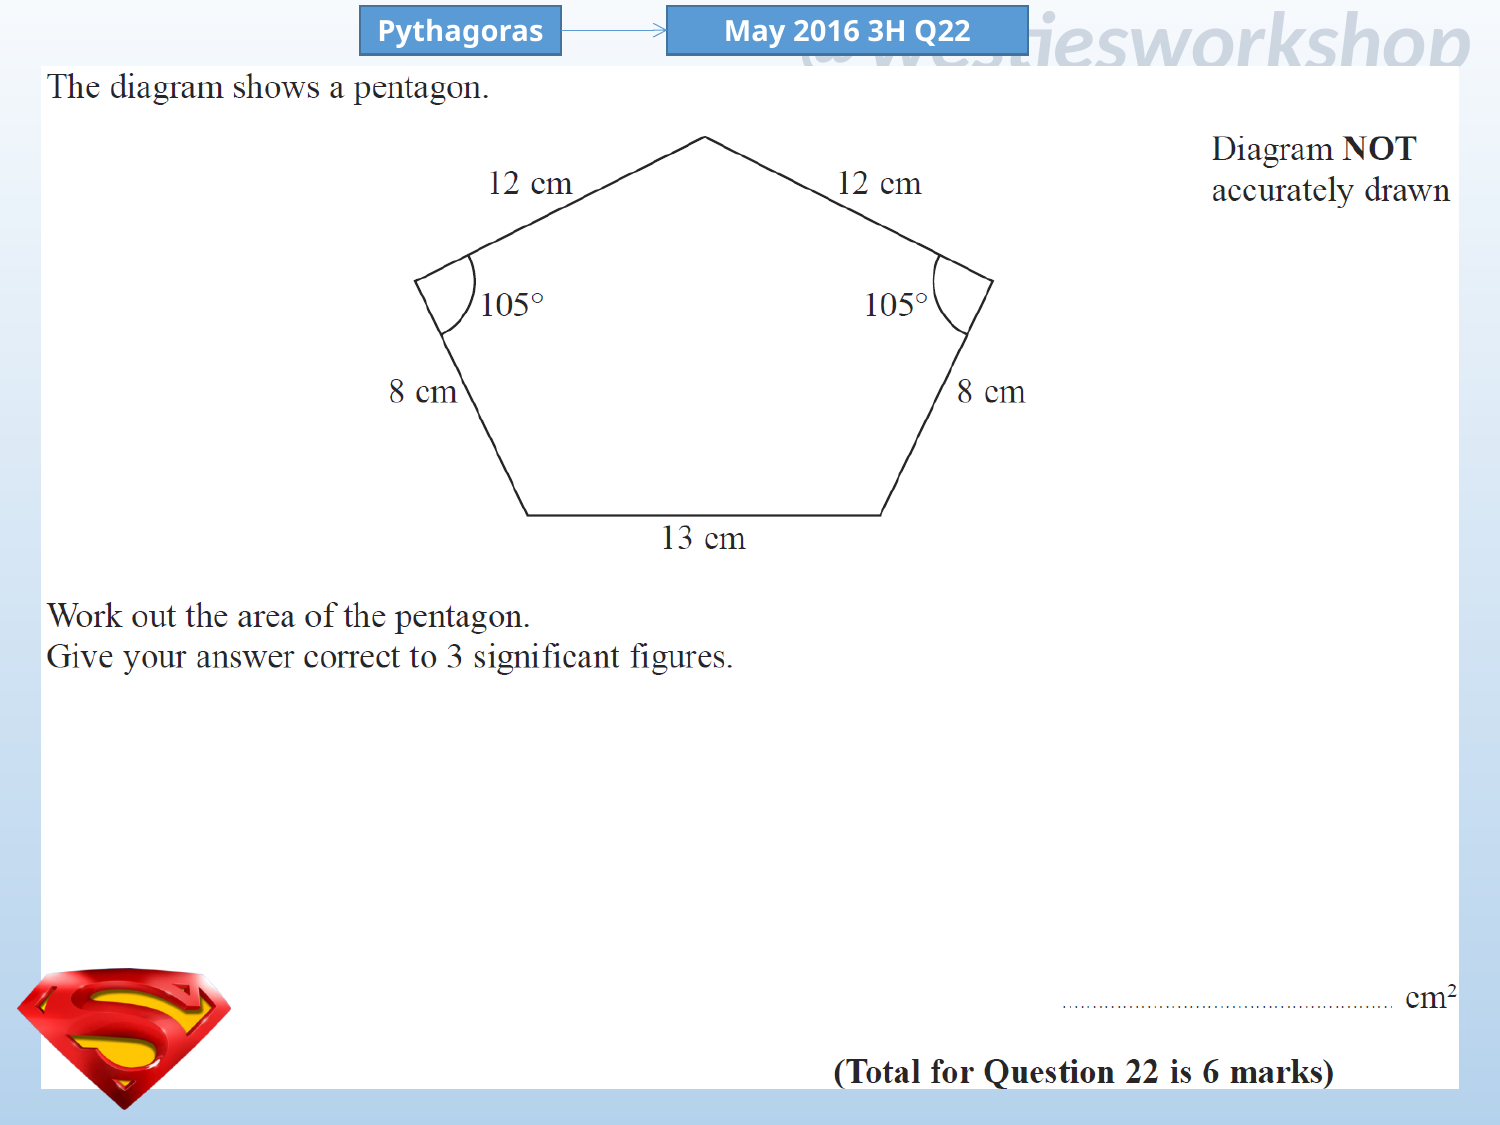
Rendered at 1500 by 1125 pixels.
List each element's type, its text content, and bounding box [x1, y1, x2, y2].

text_box Pythagoras [359, 5, 562, 56]
text_box May 2016 3H Q22 [666, 5, 1029, 56]
picture [17, 66, 1459, 1110]
